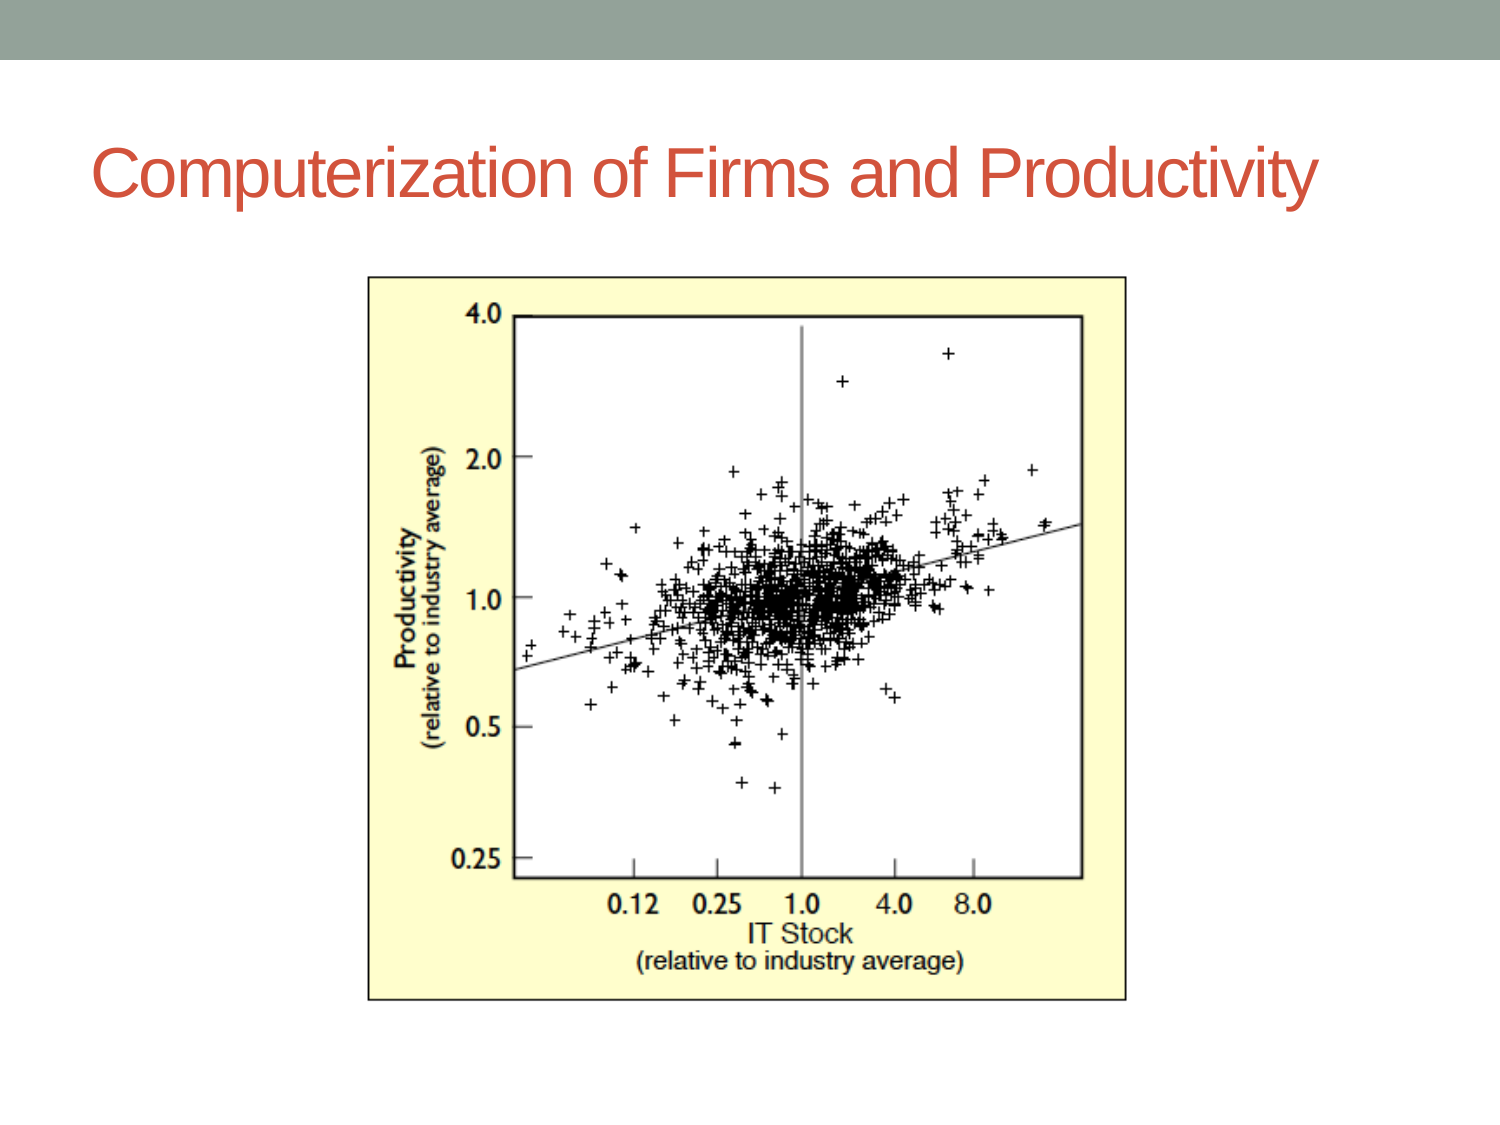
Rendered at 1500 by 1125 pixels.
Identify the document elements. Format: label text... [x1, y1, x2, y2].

picture [333, 245, 1151, 1023]
title Computerization of Firms and Productivity [75, 87, 1425, 250]
